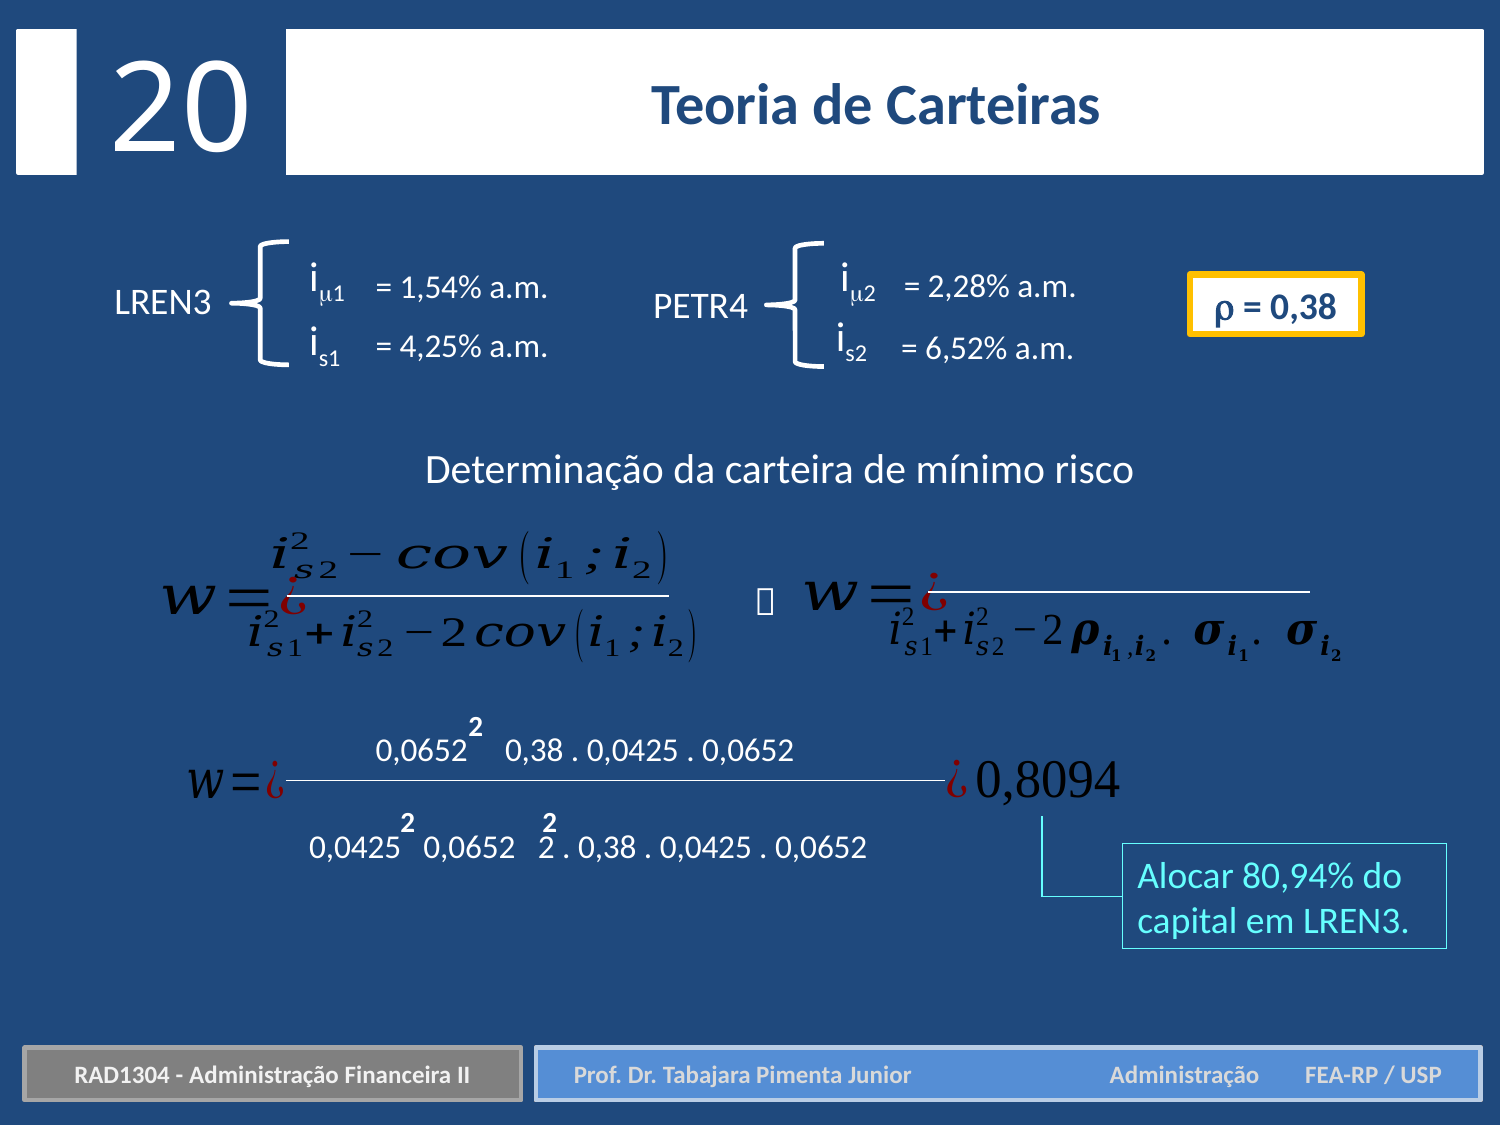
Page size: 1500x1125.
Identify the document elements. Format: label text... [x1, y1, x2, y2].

text_box i1 [294, 238, 398, 302]
text_box PETR4 [621, 270, 780, 333]
text_box [765, 242, 824, 368]
text_box [16, 29, 76, 175]
text_box [286, 29, 1484, 175]
text_box  [711, 570, 795, 631]
text_box LREN3 [83, 266, 243, 329]
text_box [294, 795, 966, 875]
text_box = 2,28% a.m. [889, 256, 1150, 312]
text_box  = 0,38 [1189, 274, 1362, 335]
text_box Determinação da carteira de mínimo risco [307, 433, 1253, 499]
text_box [159, 526, 700, 666]
text_box Teoria de Carteiras [474, 58, 1278, 144]
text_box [24, 1047, 1493, 1101]
text_box is2 [821, 298, 925, 374]
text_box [800, 522, 1341, 667]
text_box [360, 699, 899, 777]
text_box 20 [76, 19, 286, 184]
text_box i2 [825, 238, 929, 298]
text_box = 4,25% a.m. [360, 316, 622, 372]
text_box = 1,54% a.m. [360, 257, 622, 313]
text_box is1 [294, 302, 398, 379]
text_box = 6,52% a.m. [886, 318, 1147, 374]
text_box [230, 240, 289, 366]
text_box Alocar 80,94% do capital em LREN3. [1122, 843, 1447, 949]
